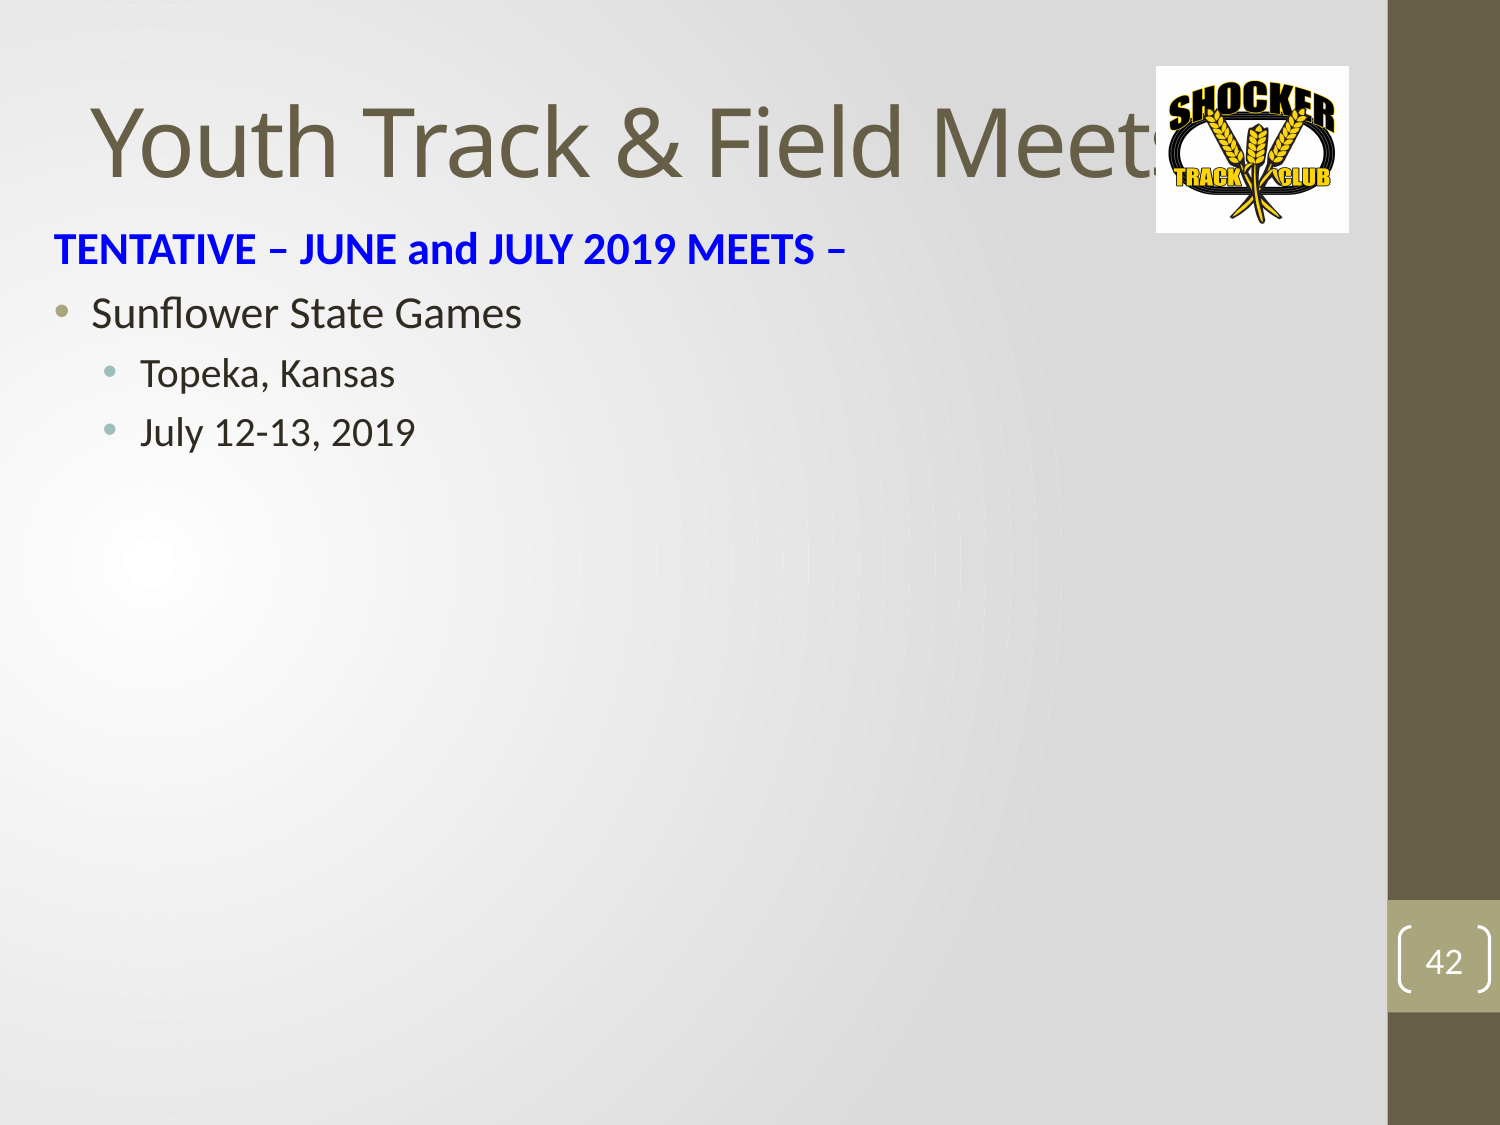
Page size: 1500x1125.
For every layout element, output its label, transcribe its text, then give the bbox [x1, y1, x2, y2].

slide_number 42 [1397, 925, 1492, 994]
list TENTATIVE – JUNE and JULY 2019 MEETS – Sunflower State Games Topeka, Kansas July 12-13, 2019 [20, 211, 1375, 1125]
picture [1155, 65, 1349, 234]
title Youth Track & Field Meets [75, 45, 1325, 211]
